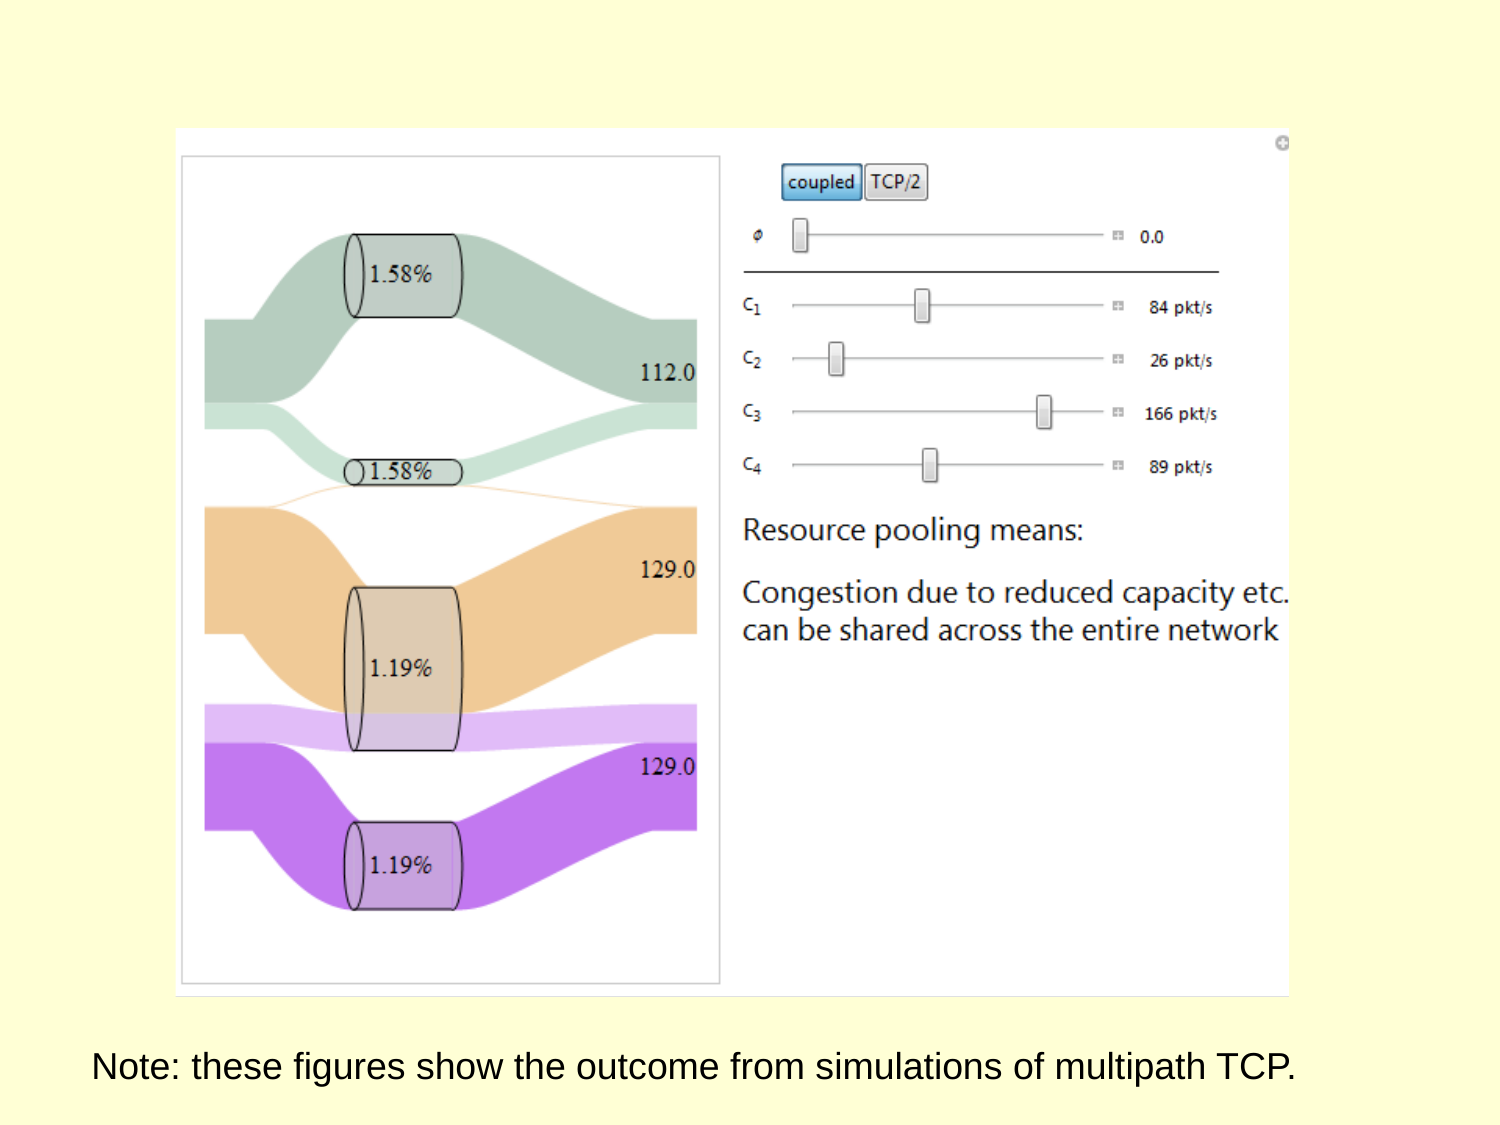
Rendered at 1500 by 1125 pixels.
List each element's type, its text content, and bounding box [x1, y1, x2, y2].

text_box Note: these figures show the outcome from simulations of multipath TCP. [76, 1034, 1412, 1095]
picture [175, 128, 1290, 997]
